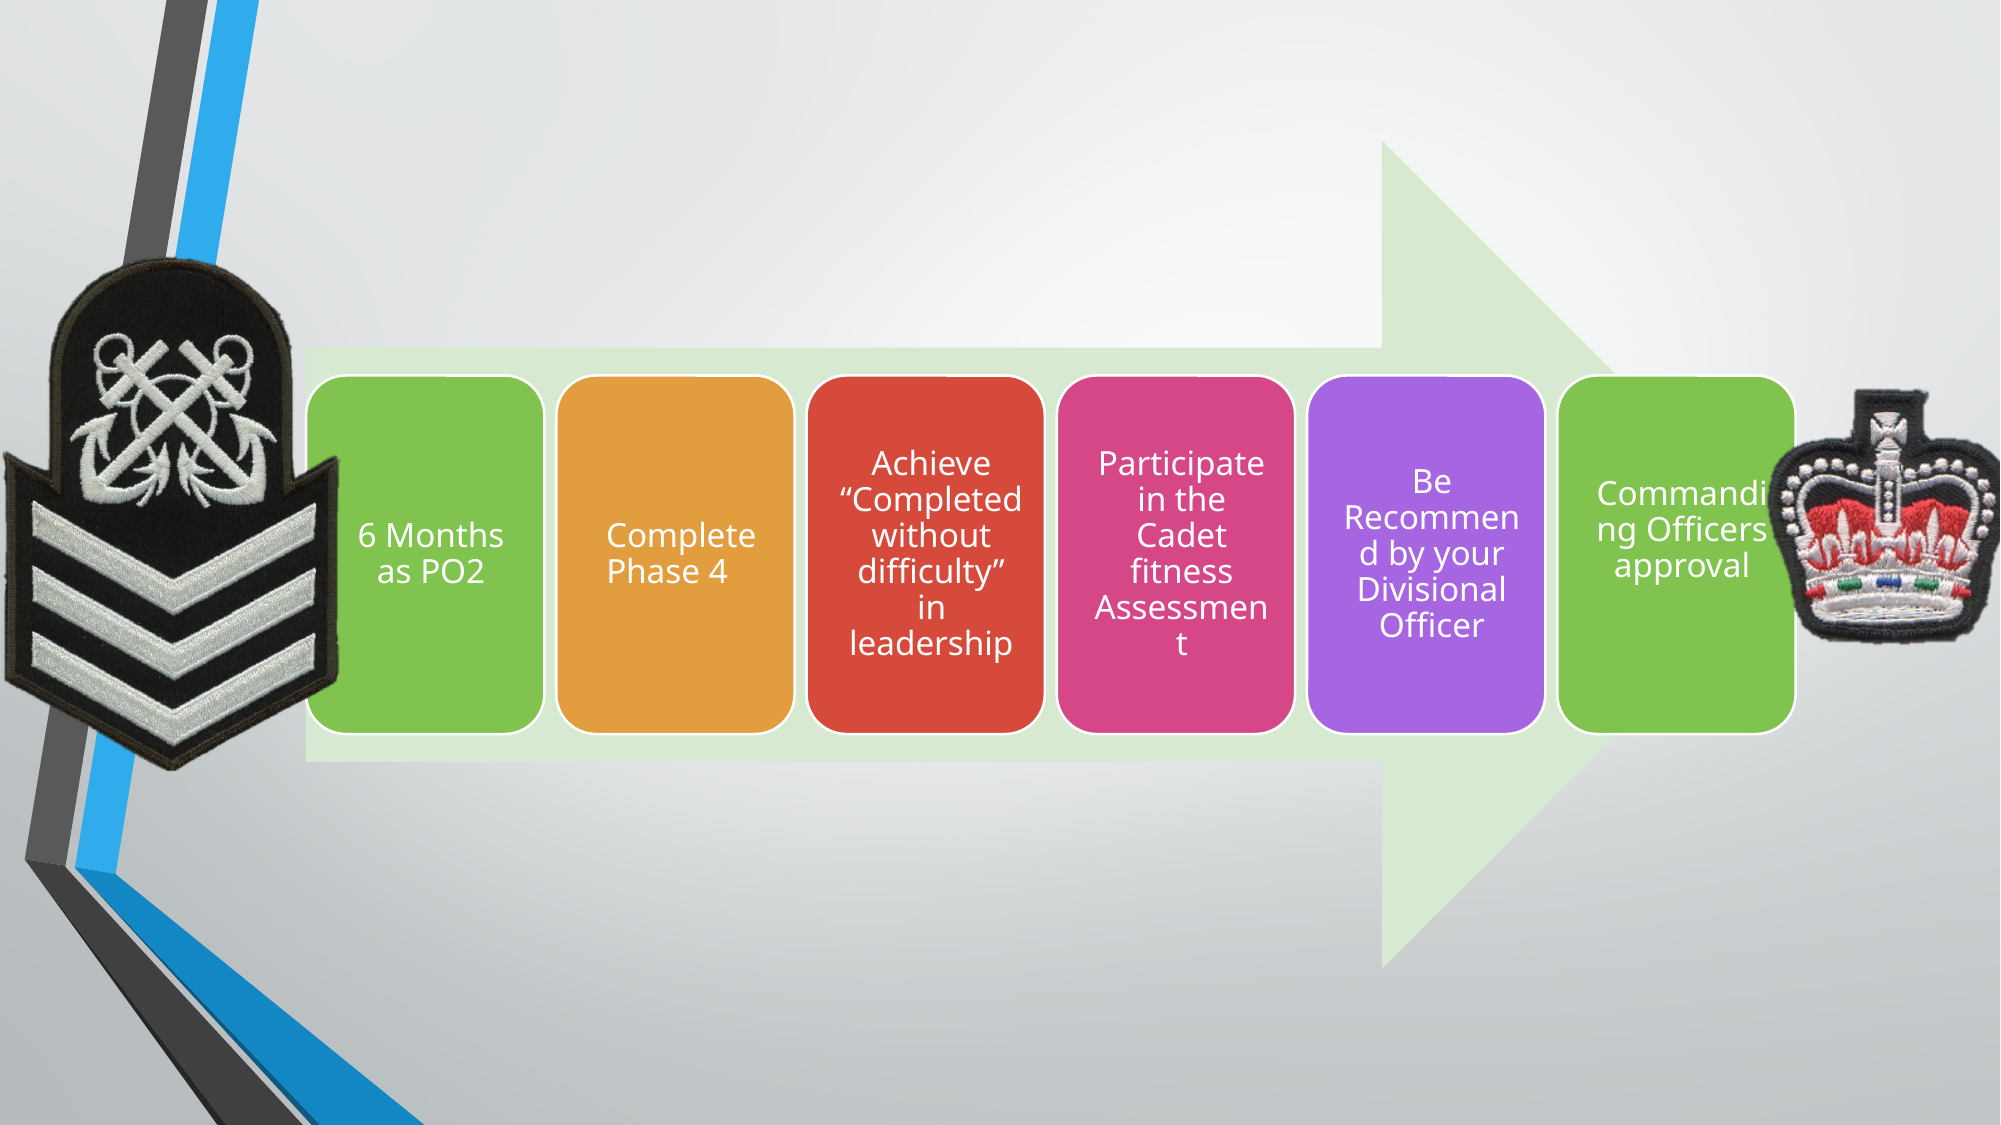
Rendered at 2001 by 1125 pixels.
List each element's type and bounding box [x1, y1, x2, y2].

picture [0, 254, 343, 776]
picture [1759, 382, 2000, 649]
text_box [305, 106, 1797, 1004]
